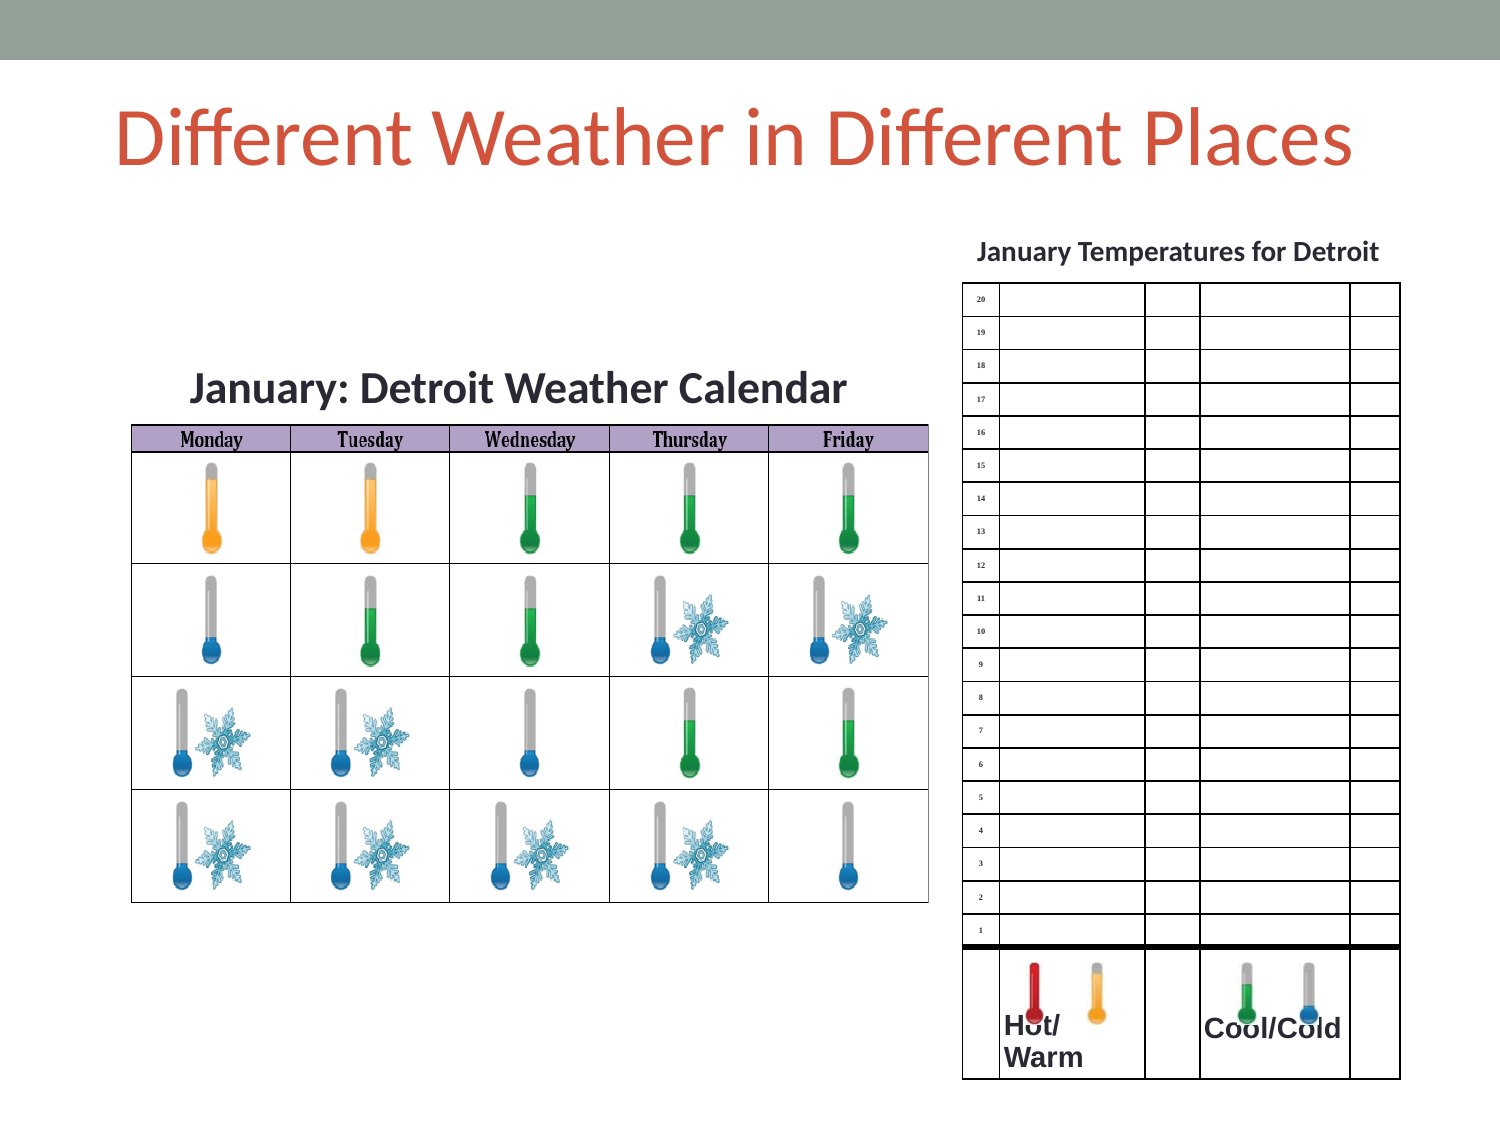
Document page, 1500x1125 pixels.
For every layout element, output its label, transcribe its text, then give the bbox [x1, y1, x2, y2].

table_cell [1201, 716, 1349, 747]
table_header [1000, 284, 1144, 316]
table_cell [1146, 516, 1199, 548]
table_cell [1000, 848, 1144, 880]
table_cell [1000, 649, 1144, 681]
table_cell [1201, 882, 1349, 913]
table_cell [1146, 550, 1199, 581]
table_cell [1201, 782, 1349, 813]
table_cell [1000, 450, 1144, 481]
table_cell [1201, 649, 1349, 681]
table_cell [1000, 815, 1144, 847]
table_cell [1000, 749, 1144, 780]
table_cell 2 [963, 882, 999, 913]
table_cell [1146, 749, 1199, 780]
table_cell [1000, 350, 1144, 382]
table_cell [1201, 616, 1349, 647]
table_cell [1201, 749, 1349, 780]
table_cell [1351, 317, 1399, 349]
table_cell Cool/Cold [1201, 950, 1349, 1078]
table_cell [1000, 516, 1144, 548]
table_cell [1000, 716, 1144, 747]
table_cell [1146, 848, 1199, 880]
table_cell [1146, 350, 1199, 382]
picture [1237, 962, 1257, 1026]
table_cell [1201, 450, 1349, 481]
table_cell [1146, 782, 1199, 813]
table_cell 17 [963, 384, 999, 415]
table_cell [1351, 749, 1399, 780]
table_cell [1201, 682, 1349, 714]
table_cell [1351, 882, 1399, 913]
table_cell 4 [963, 815, 999, 847]
table_cell [1000, 550, 1144, 581]
table_cell [1351, 516, 1399, 548]
table_cell [1146, 417, 1199, 448]
table_cell [1000, 882, 1144, 913]
table_cell [1351, 483, 1399, 515]
table_cell [1201, 848, 1349, 880]
table_cell [1351, 716, 1399, 747]
picture [1299, 962, 1319, 1026]
table_cell [1201, 583, 1349, 614]
table_cell [1000, 915, 1144, 944]
table_cell [1146, 583, 1199, 614]
table_cell [1201, 317, 1349, 349]
table_cell 12 [963, 550, 999, 581]
table_cell 14 [963, 483, 999, 515]
table_cell [1000, 682, 1144, 714]
table_cell [1351, 583, 1399, 614]
table_cell 18 [963, 350, 999, 382]
table_cell 7 [963, 716, 999, 747]
table_cell [1000, 583, 1144, 614]
table_cell Hot/Warm [1000, 950, 1144, 1078]
table_cell 15 [963, 450, 999, 481]
table_cell 1 [963, 915, 999, 944]
table_cell [1201, 384, 1349, 415]
table_cell [1351, 649, 1399, 681]
table_cell [1351, 550, 1399, 581]
table_cell [1146, 915, 1199, 944]
table_cell [1351, 915, 1399, 944]
table_cell [1351, 815, 1399, 847]
table_header [1201, 284, 1349, 316]
table_cell [1351, 384, 1399, 415]
table_cell [1351, 950, 1399, 1078]
table_cell [1146, 882, 1199, 913]
picture [1024, 962, 1044, 1026]
table_cell 16 [963, 417, 999, 448]
table_cell [1351, 450, 1399, 481]
table_cell [1146, 950, 1199, 1078]
table_cell [1000, 384, 1144, 415]
table_cell [1000, 782, 1144, 813]
table_cell [1351, 682, 1399, 714]
table_cell 8 [963, 682, 999, 714]
table_cell [1146, 616, 1199, 647]
table_cell [1201, 516, 1349, 548]
text_box January Temperatures for Detroit [962, 224, 1413, 275]
table_cell [1146, 317, 1199, 349]
table_cell [1146, 384, 1199, 415]
table_cell [1351, 350, 1399, 382]
table_cell [1351, 848, 1399, 880]
table_header 20 [963, 284, 999, 316]
table_cell [1201, 915, 1349, 944]
table_cell 19 [963, 317, 999, 349]
picture [1087, 962, 1107, 1026]
table_cell [963, 950, 999, 1078]
table_cell 10 [963, 616, 999, 647]
table_cell [1000, 317, 1144, 349]
table_cell [1201, 815, 1349, 847]
table_cell [1146, 450, 1199, 481]
table_cell 13 [963, 516, 999, 548]
table_cell [1146, 483, 1199, 515]
table_cell [1146, 649, 1199, 681]
table_cell 5 [963, 782, 999, 813]
table_cell [1146, 716, 1199, 747]
table_cell 11 [963, 583, 999, 614]
text_box January: Detroit Weather Calendar [174, 350, 900, 409]
picture [124, 412, 938, 914]
table_cell [1000, 616, 1144, 647]
table_cell [1146, 815, 1199, 847]
table_cell [1201, 417, 1349, 448]
table_cell [1351, 782, 1399, 813]
table_cell [1351, 417, 1399, 448]
table_header [1351, 284, 1399, 316]
table_cell [1351, 616, 1399, 647]
table_cell 6 [963, 749, 999, 780]
table_header [1146, 284, 1199, 316]
table_cell 9 [963, 649, 999, 681]
table_cell [1000, 417, 1144, 448]
table_cell 3 [963, 848, 999, 880]
table_cell [1201, 350, 1349, 382]
table_cell [1146, 682, 1199, 714]
text_box Different Weather in Different Places [99, 75, 1413, 190]
table_cell [1201, 483, 1349, 515]
table_cell [1000, 483, 1144, 515]
table_cell [1201, 550, 1349, 581]
